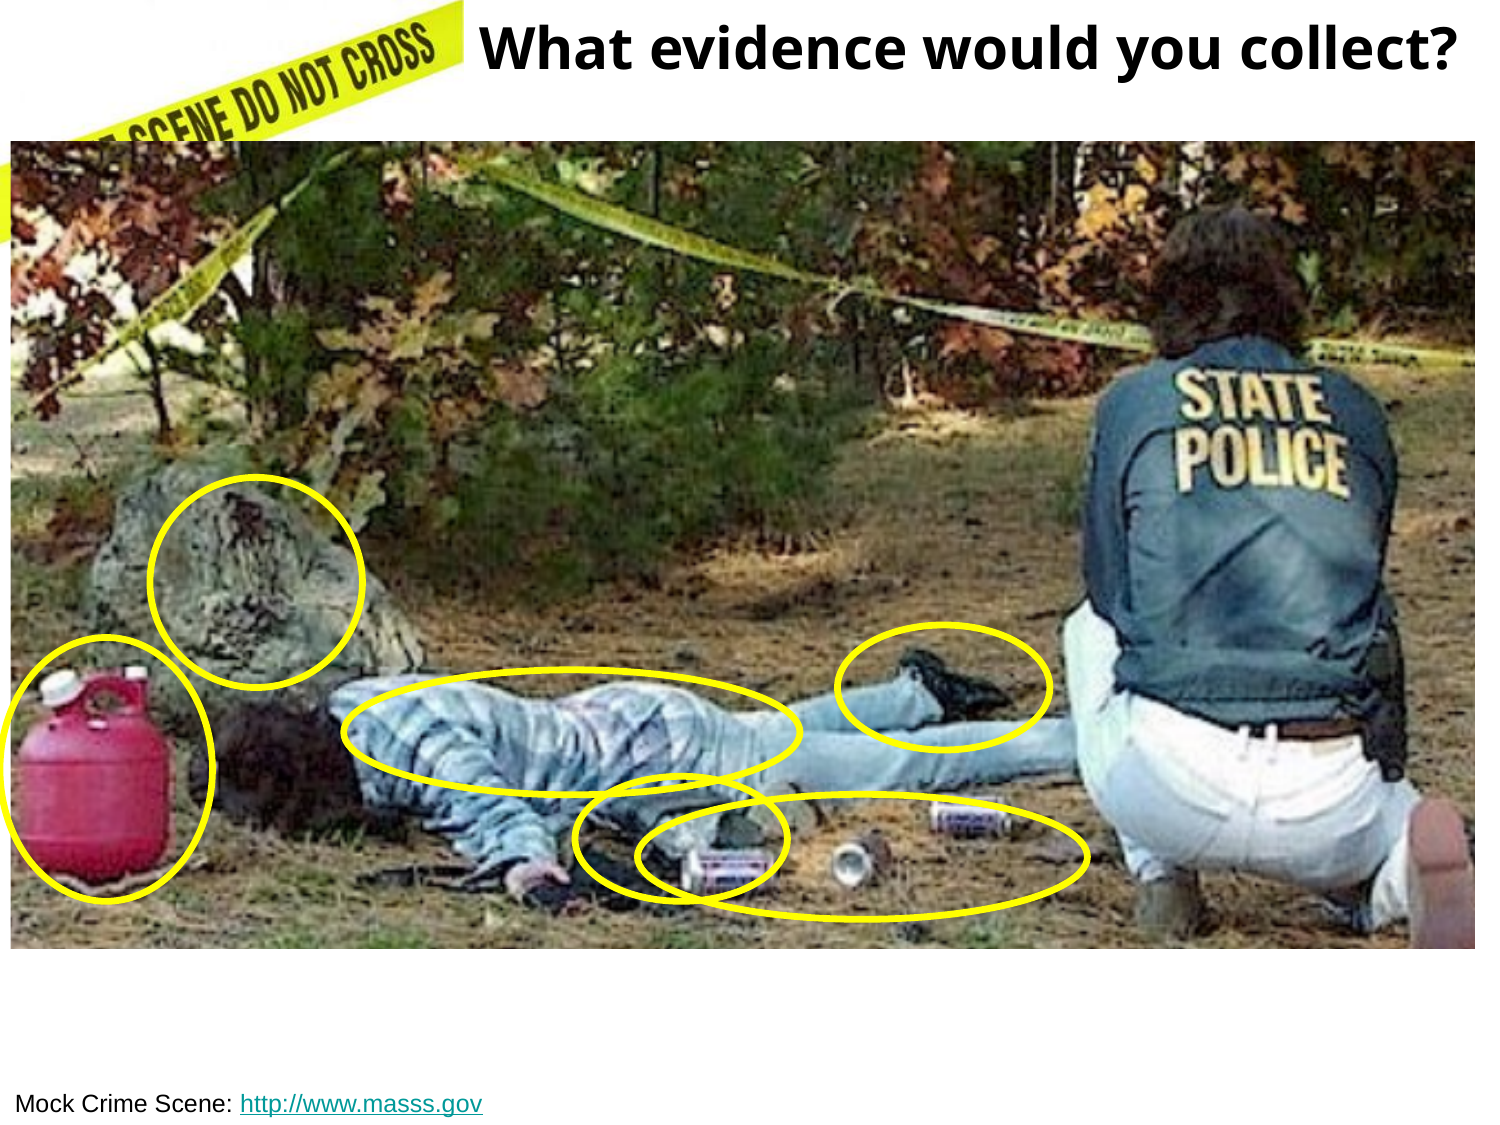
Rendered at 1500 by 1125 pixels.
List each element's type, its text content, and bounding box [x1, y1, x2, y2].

picture [0, 0, 1476, 950]
text_box [0, 721, 5, 818]
text_box What evidence would you collect? [467, 3, 1475, 124]
text_box Mock Crime Scene: http://www.masss.gov [0, 1079, 538, 1125]
